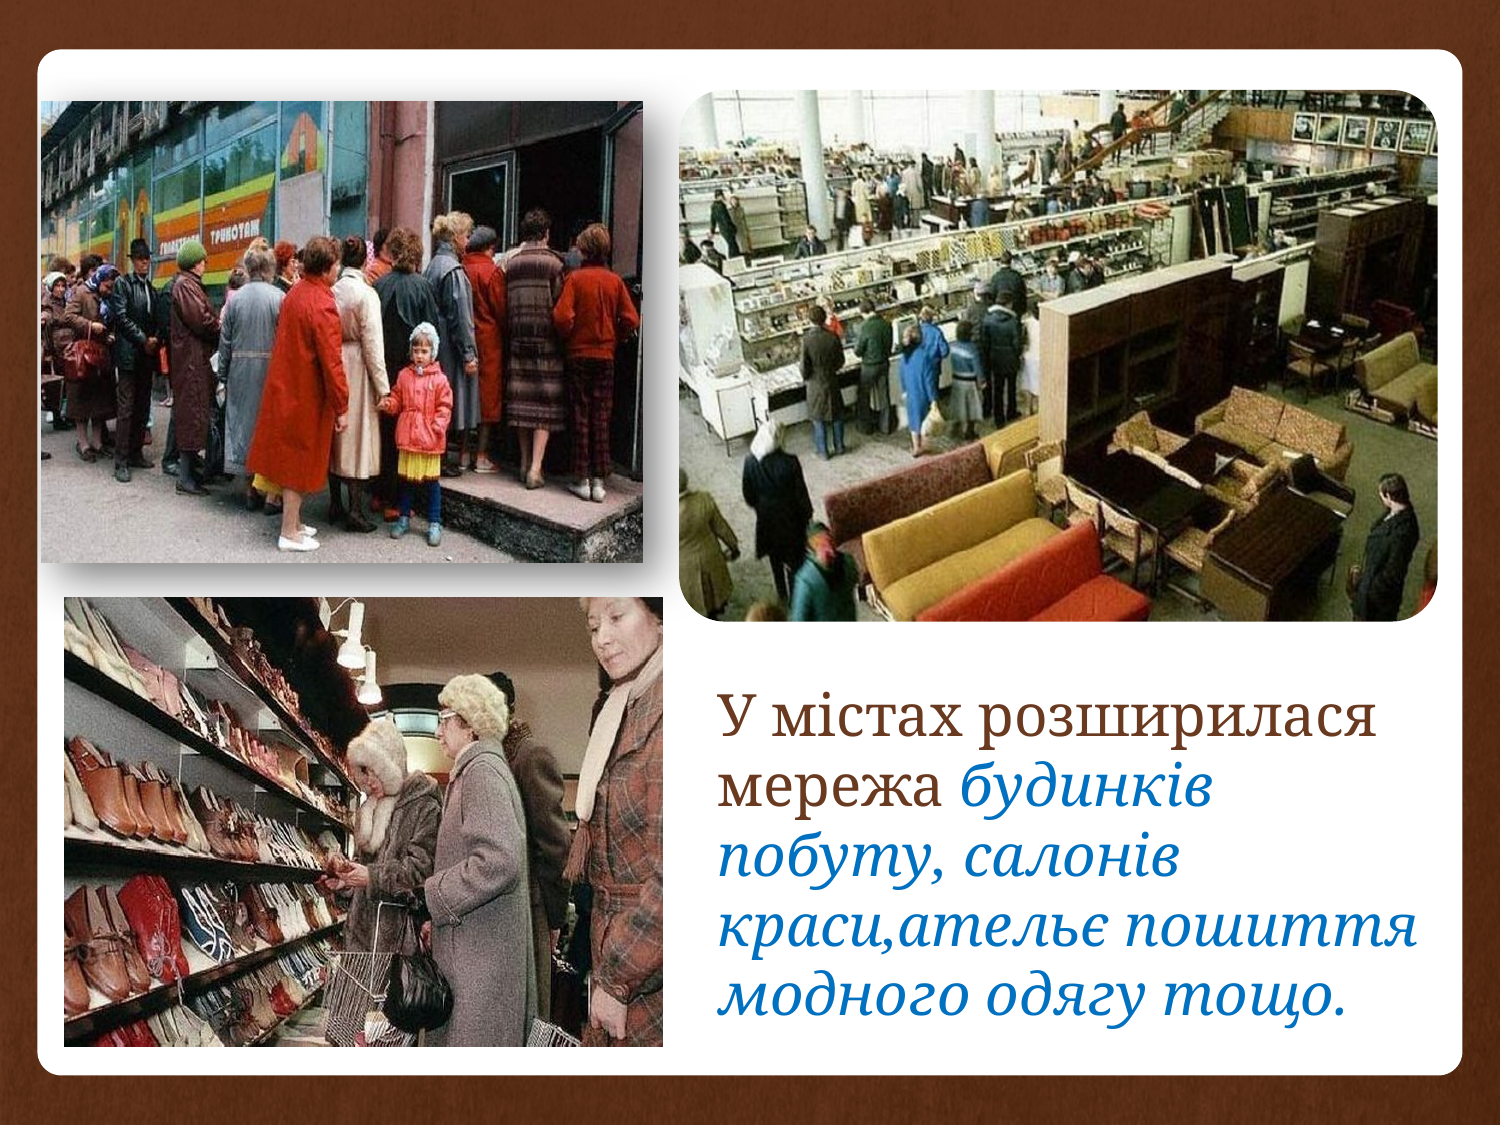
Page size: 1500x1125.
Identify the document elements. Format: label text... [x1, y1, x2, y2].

title У містах розширилася мережа будинків побуту, салонів краси,ательє пошиття модного одягу тощо. [702, 373, 1465, 1035]
picture [678, 89, 1438, 622]
picture [41, 101, 643, 563]
picture [64, 597, 663, 1048]
